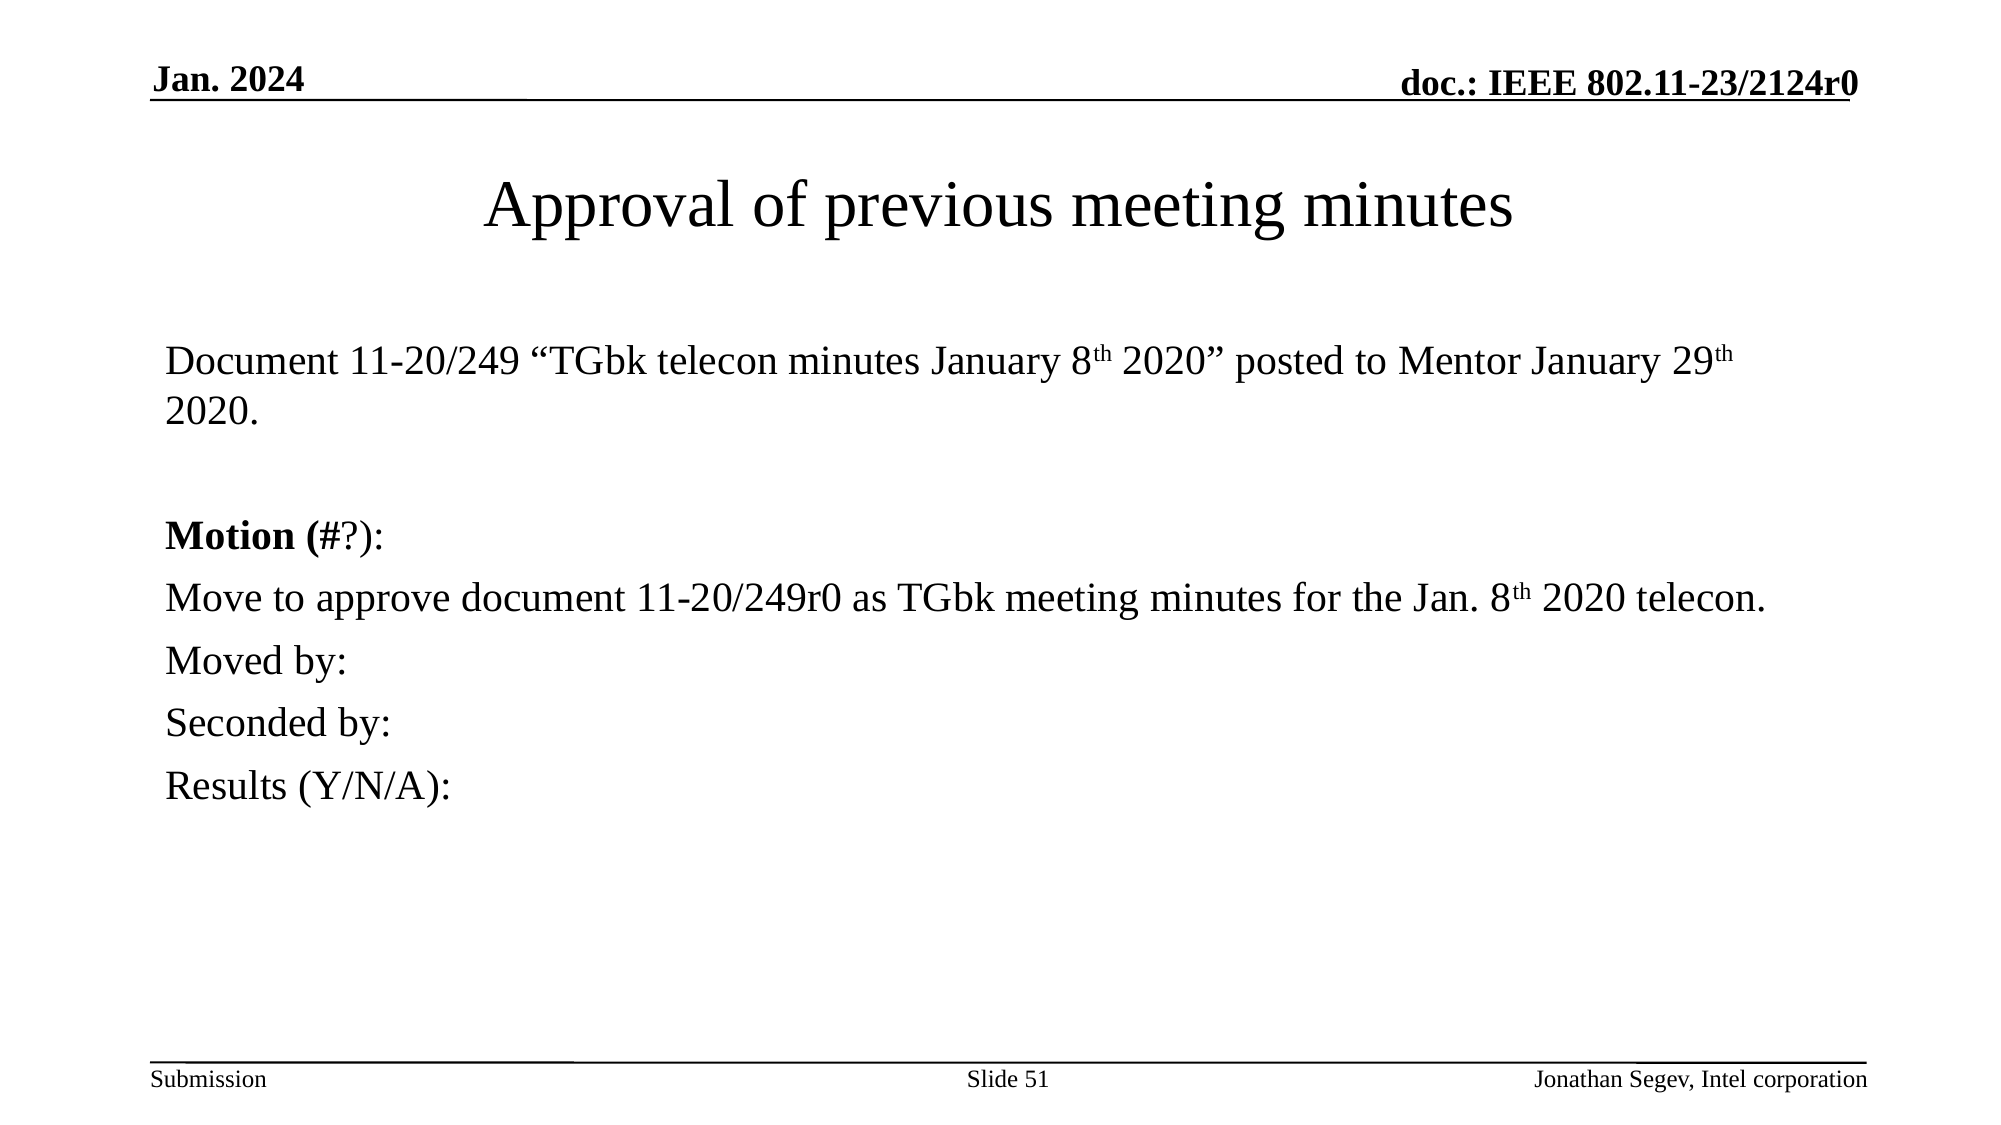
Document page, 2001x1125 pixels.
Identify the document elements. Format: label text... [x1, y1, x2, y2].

footer Jonathan Segev, Intel corporation [1171, 1061, 1869, 1093]
list Document 11-20/249 “TGbk telecon minutes January 8th 2020” posted to Mentor January 29th 2020. Motion (#?): Move to approve document 11-20/249r0 as TGbk meeting minutes for the Jan. 8th 2020 telecon. Moved by: Seconded by: Results (Y/N/A): [149, 324, 1850, 1000]
slide_number Slide 51 [950, 1061, 1067, 1123]
title Approval of previous meeting minutes [149, 112, 1850, 288]
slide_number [152, 54, 563, 100]
